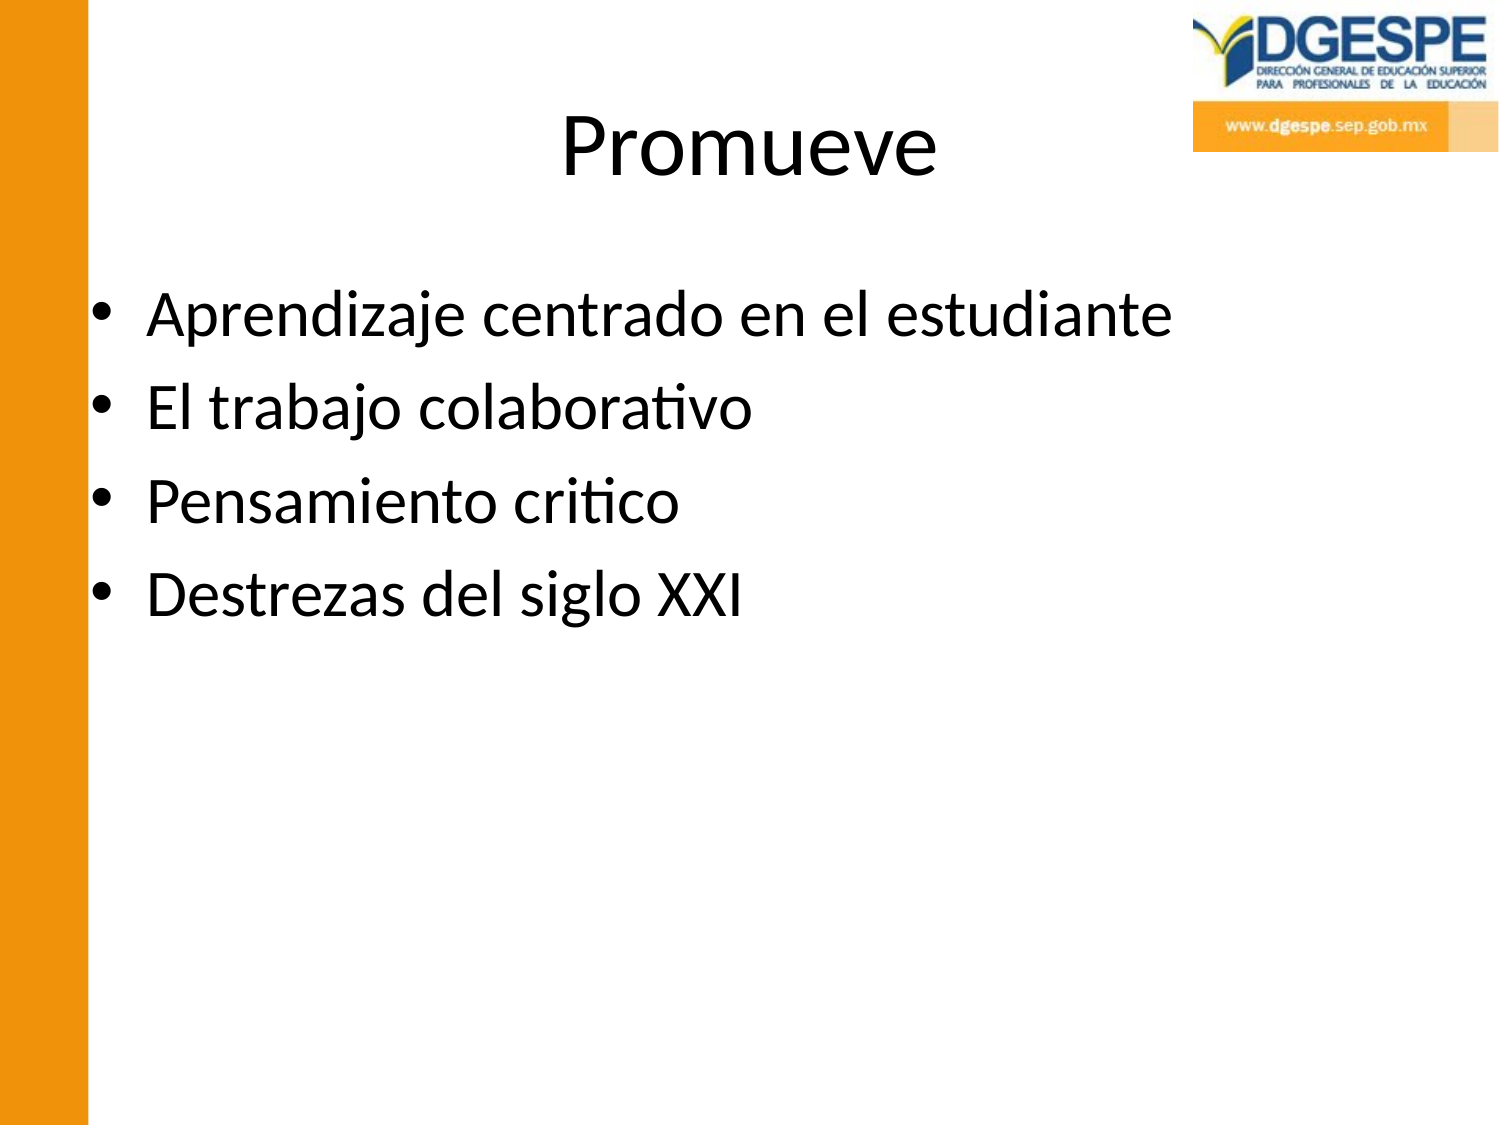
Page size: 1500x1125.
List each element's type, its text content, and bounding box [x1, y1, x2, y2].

list Aprendizaje centrado en el estudiante El trabajo colaborativo Pensamiento critico Destrezas del siglo XXI [75, 262, 1425, 1005]
picture [1193, 0, 1499, 152]
title Promueve [75, 45, 1425, 233]
